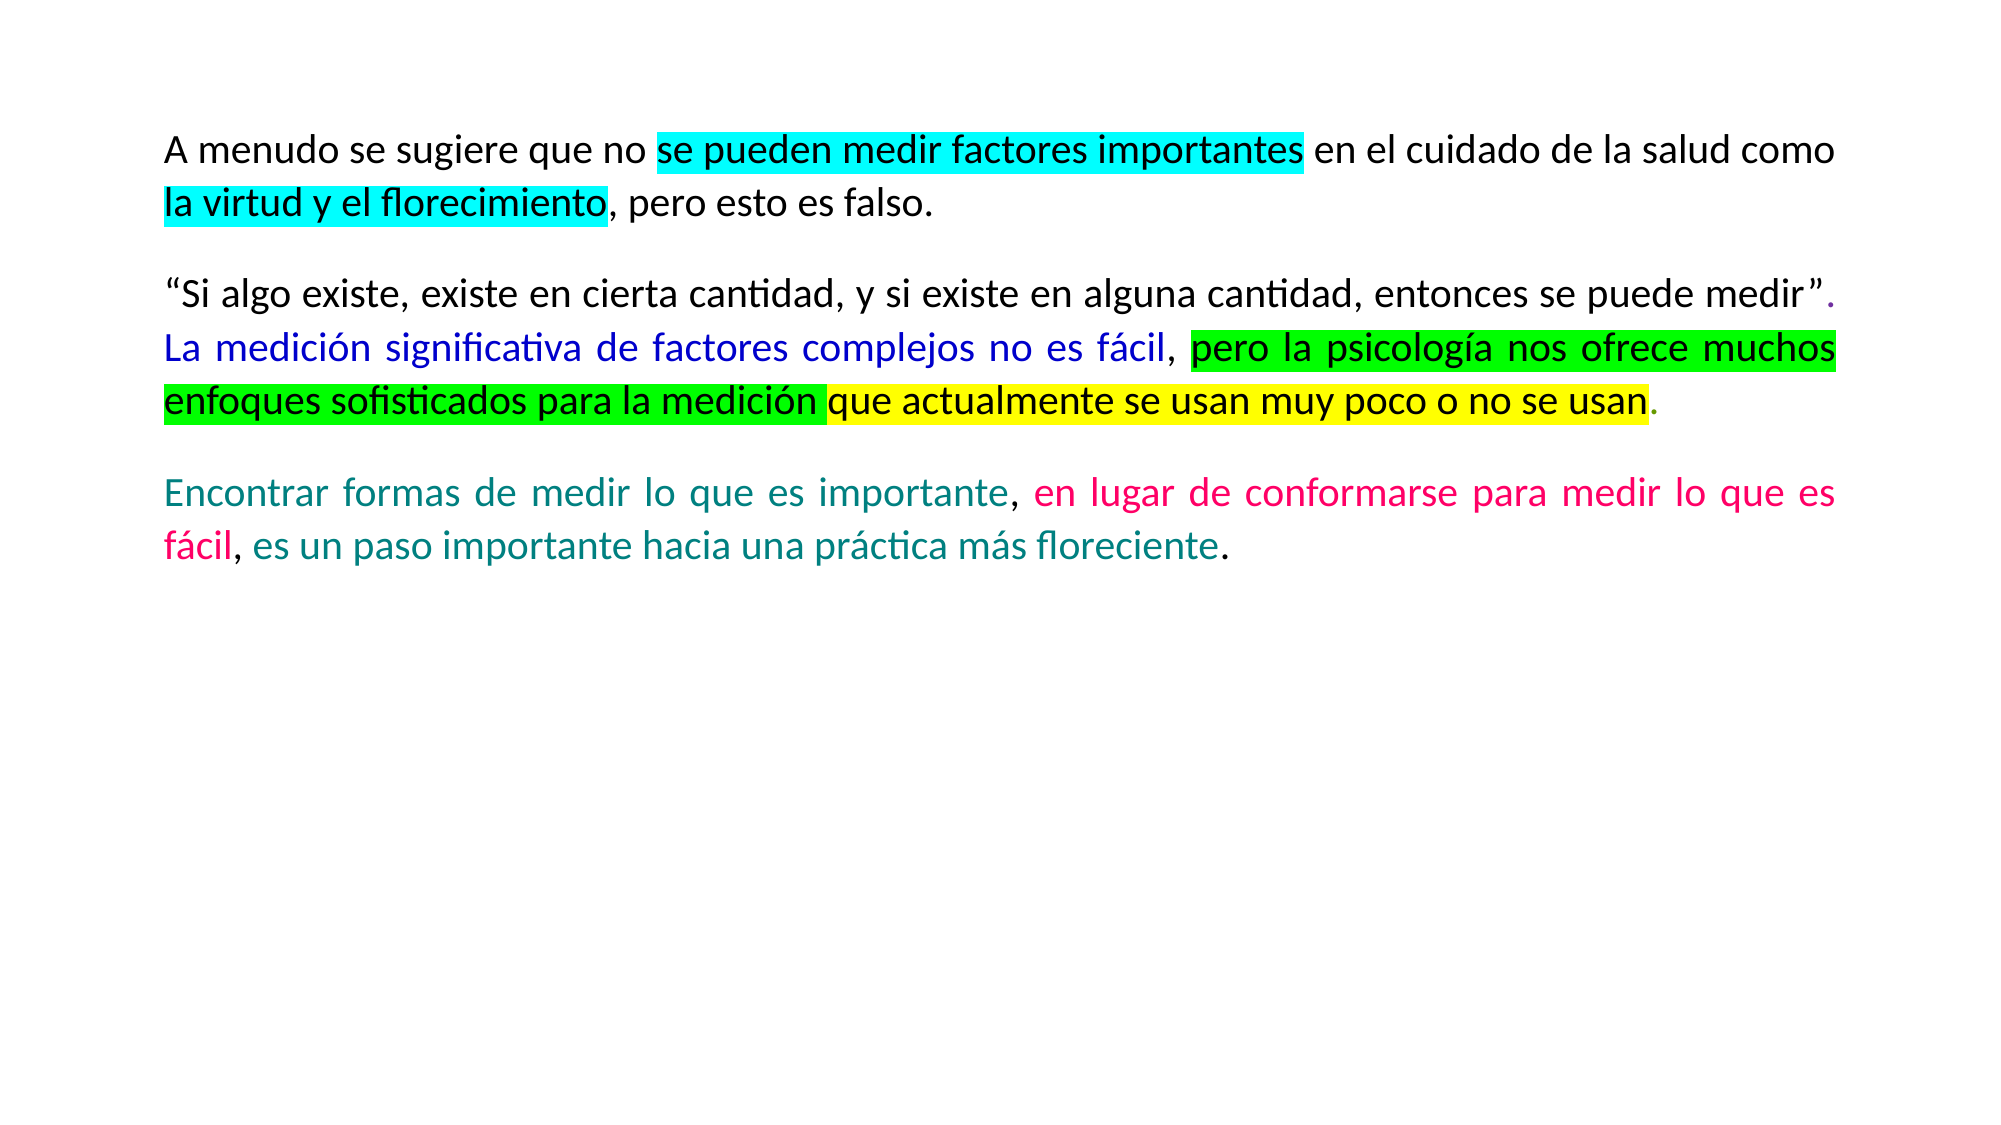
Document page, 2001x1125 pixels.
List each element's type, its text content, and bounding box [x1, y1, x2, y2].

subtitle A menudo se sugiere que no se pueden medir factores importantes en el cuidado de la salud como la virtud y el florecimiento, pero esto es falso. “Si algo existe, existe en cierta cantidad, y si existe en alguna cantidad, entonces se puede medir”. La medición significativa de factores complejos no es fácil, pero la psicología nos ofrece muchos enfoques sofisticados para la medición que actualmente se usan muy poco o no se usan. Encontrar formas de medir lo que es importante, en lugar de conformarse para medir lo que es fácil, es un paso importante hacia una práctica más floreciente. [148, 110, 1852, 1050]
